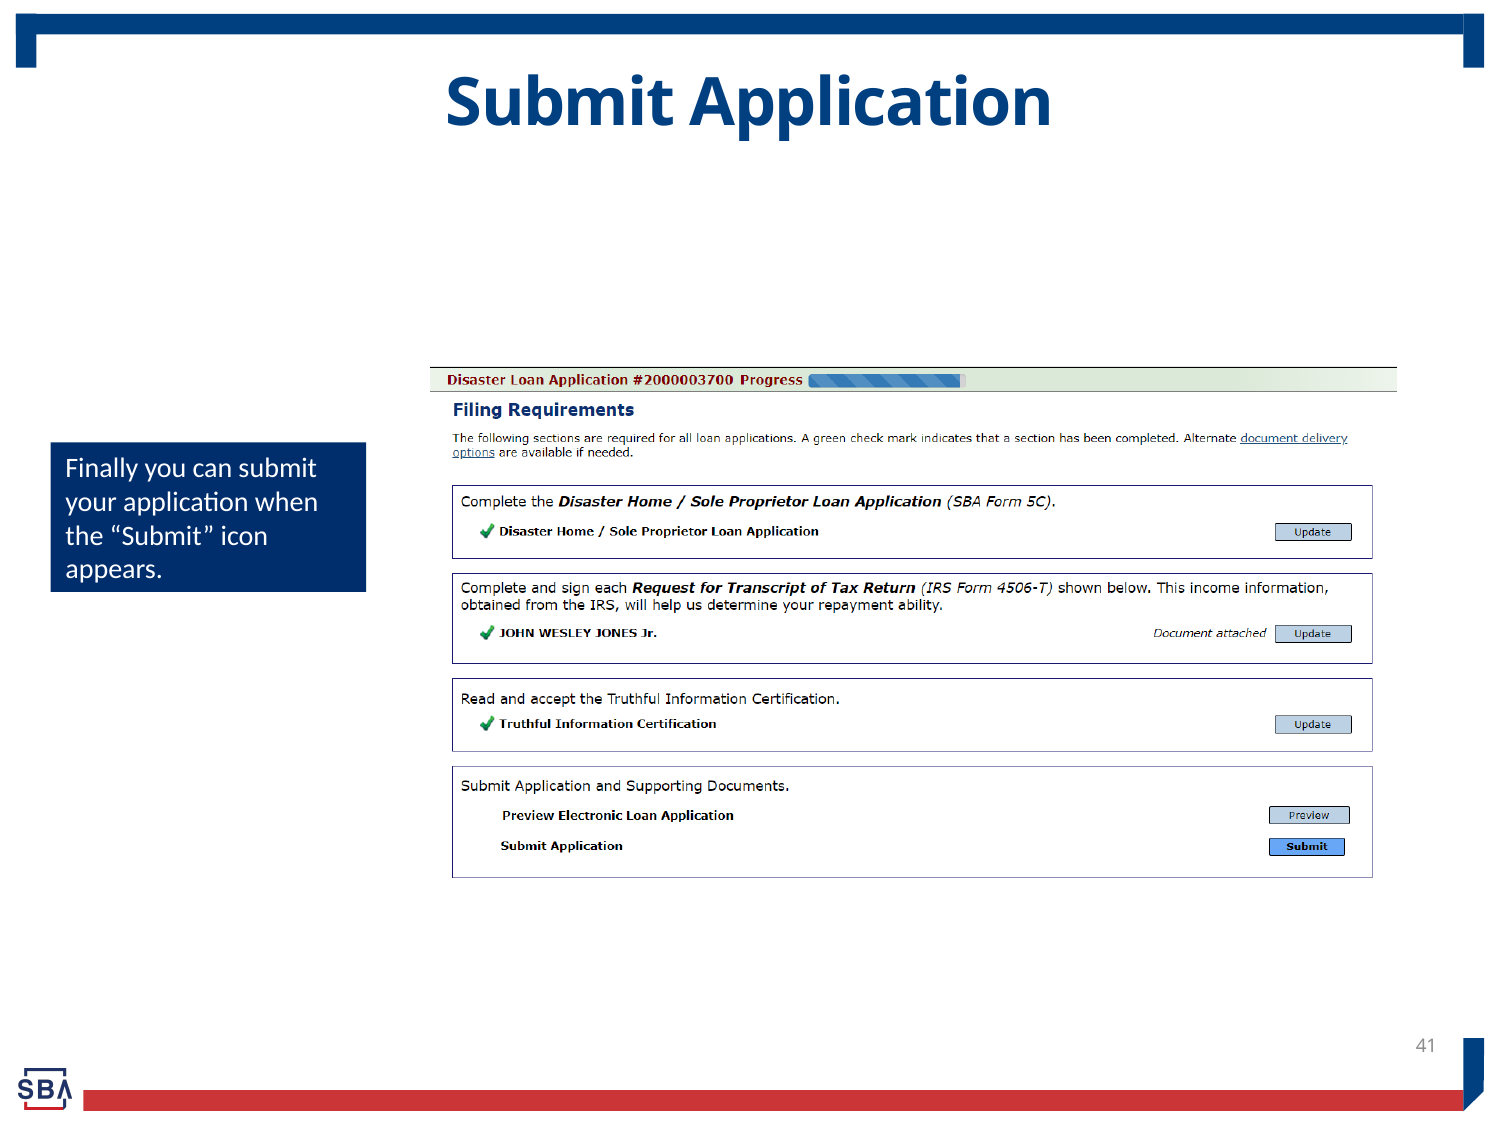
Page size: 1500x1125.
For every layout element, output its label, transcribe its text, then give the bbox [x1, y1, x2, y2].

text_box Finally you can submit your application when the “Submit” icon appears. [50, 442, 367, 592]
picture [18, 1068, 73, 1110]
slide_number 41 [1114, 1016, 1453, 1076]
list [430, 366, 1397, 885]
title Submit Application [103, 60, 1397, 251]
